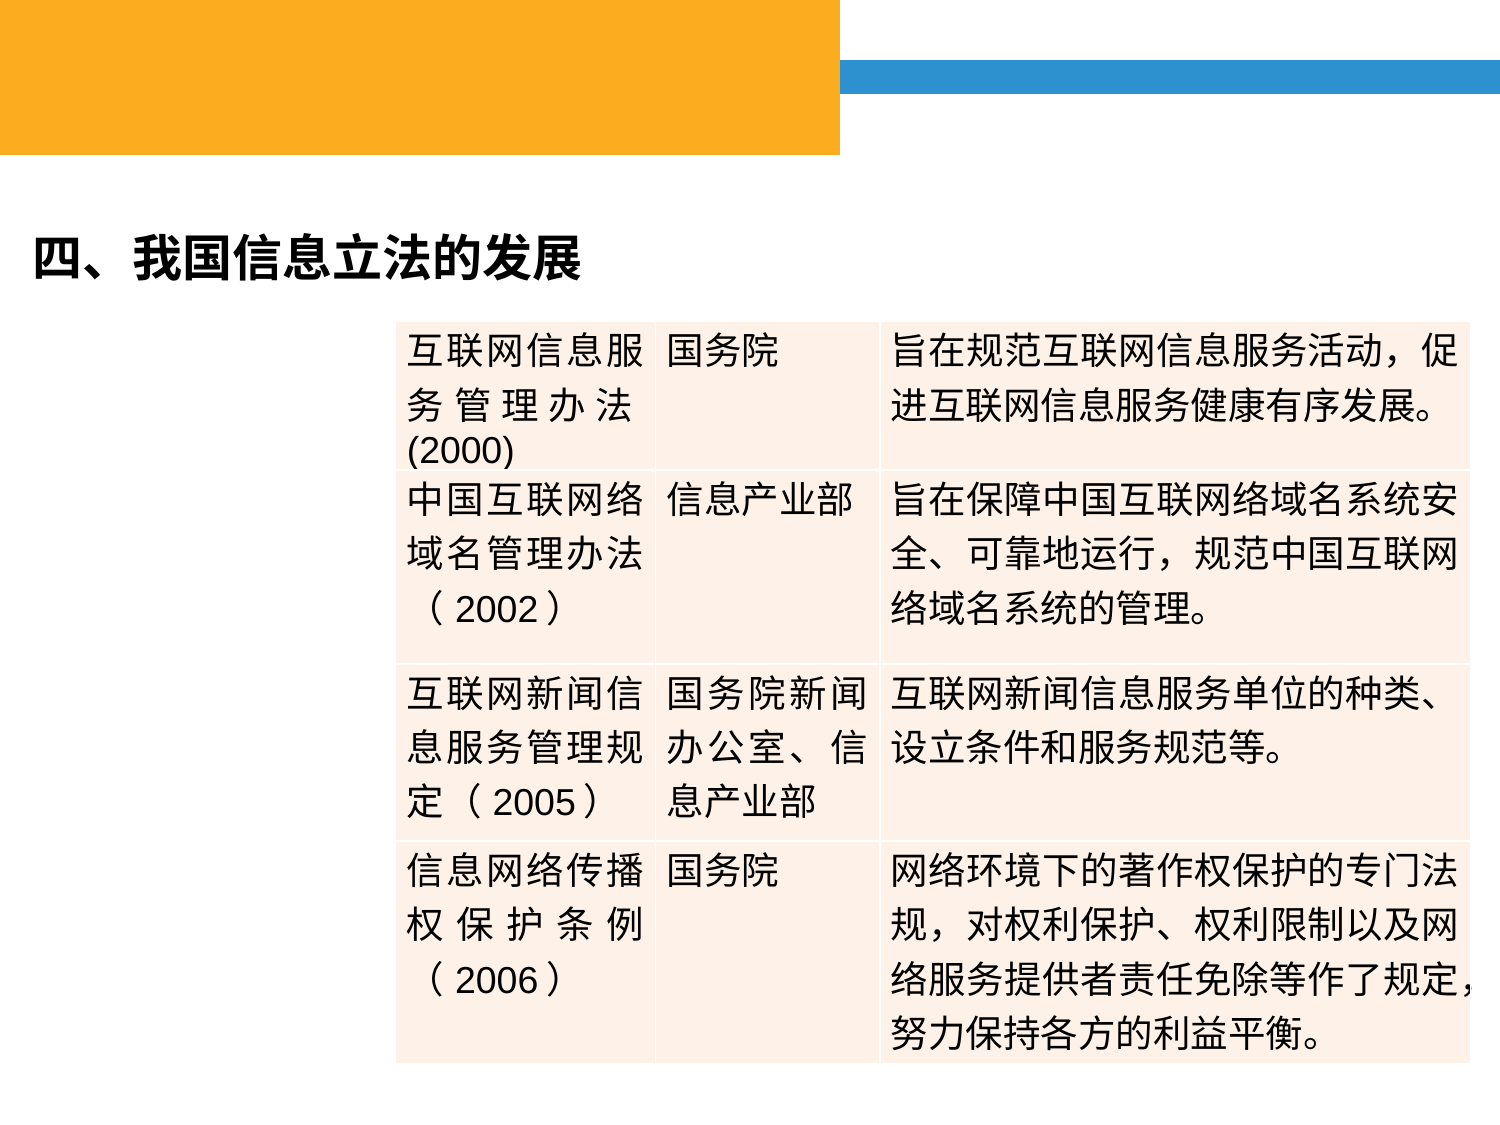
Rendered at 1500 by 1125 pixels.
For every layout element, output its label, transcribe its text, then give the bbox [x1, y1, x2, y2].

table_cell 国务院 [656, 842, 879, 1063]
table_cell 互联网新闻信息服务单位的种类、设立条件和服务规范等。 [881, 665, 1470, 840]
table_header 互联网信息服务管理办法(2000) [396, 322, 655, 469]
text_box 四、我国信息立法的发展 [17, 219, 1081, 294]
picture [0, 0, 1500, 1125]
table_cell 网络环境下的著作权保护的专门法规，对权利保护、权利限制以及网络服务提供者责任免除等作了规定，努力保持各方的利益平衡。 [881, 842, 1470, 1063]
table_header 国务院 [656, 322, 879, 469]
table_header 旨在规范互联网信息服务活动，促进互联网信息服务健康有序发展。 [881, 322, 1470, 469]
table_cell 中国互联网络域名管理办法（2002） [396, 471, 655, 663]
table_cell 旨在保障中国互联网络域名系统安全、可靠地运行，规范中国互联网络域名系统的管理。 [881, 471, 1470, 663]
table_cell 国务院新闻办公室、信息产业部 [656, 665, 879, 840]
table_cell 信息产业部 [656, 471, 879, 663]
table_cell 信息网络传播权保护条例（2006） [396, 842, 655, 1063]
table_cell 互联网新闻信息服务管理规定（2005） [396, 665, 655, 840]
